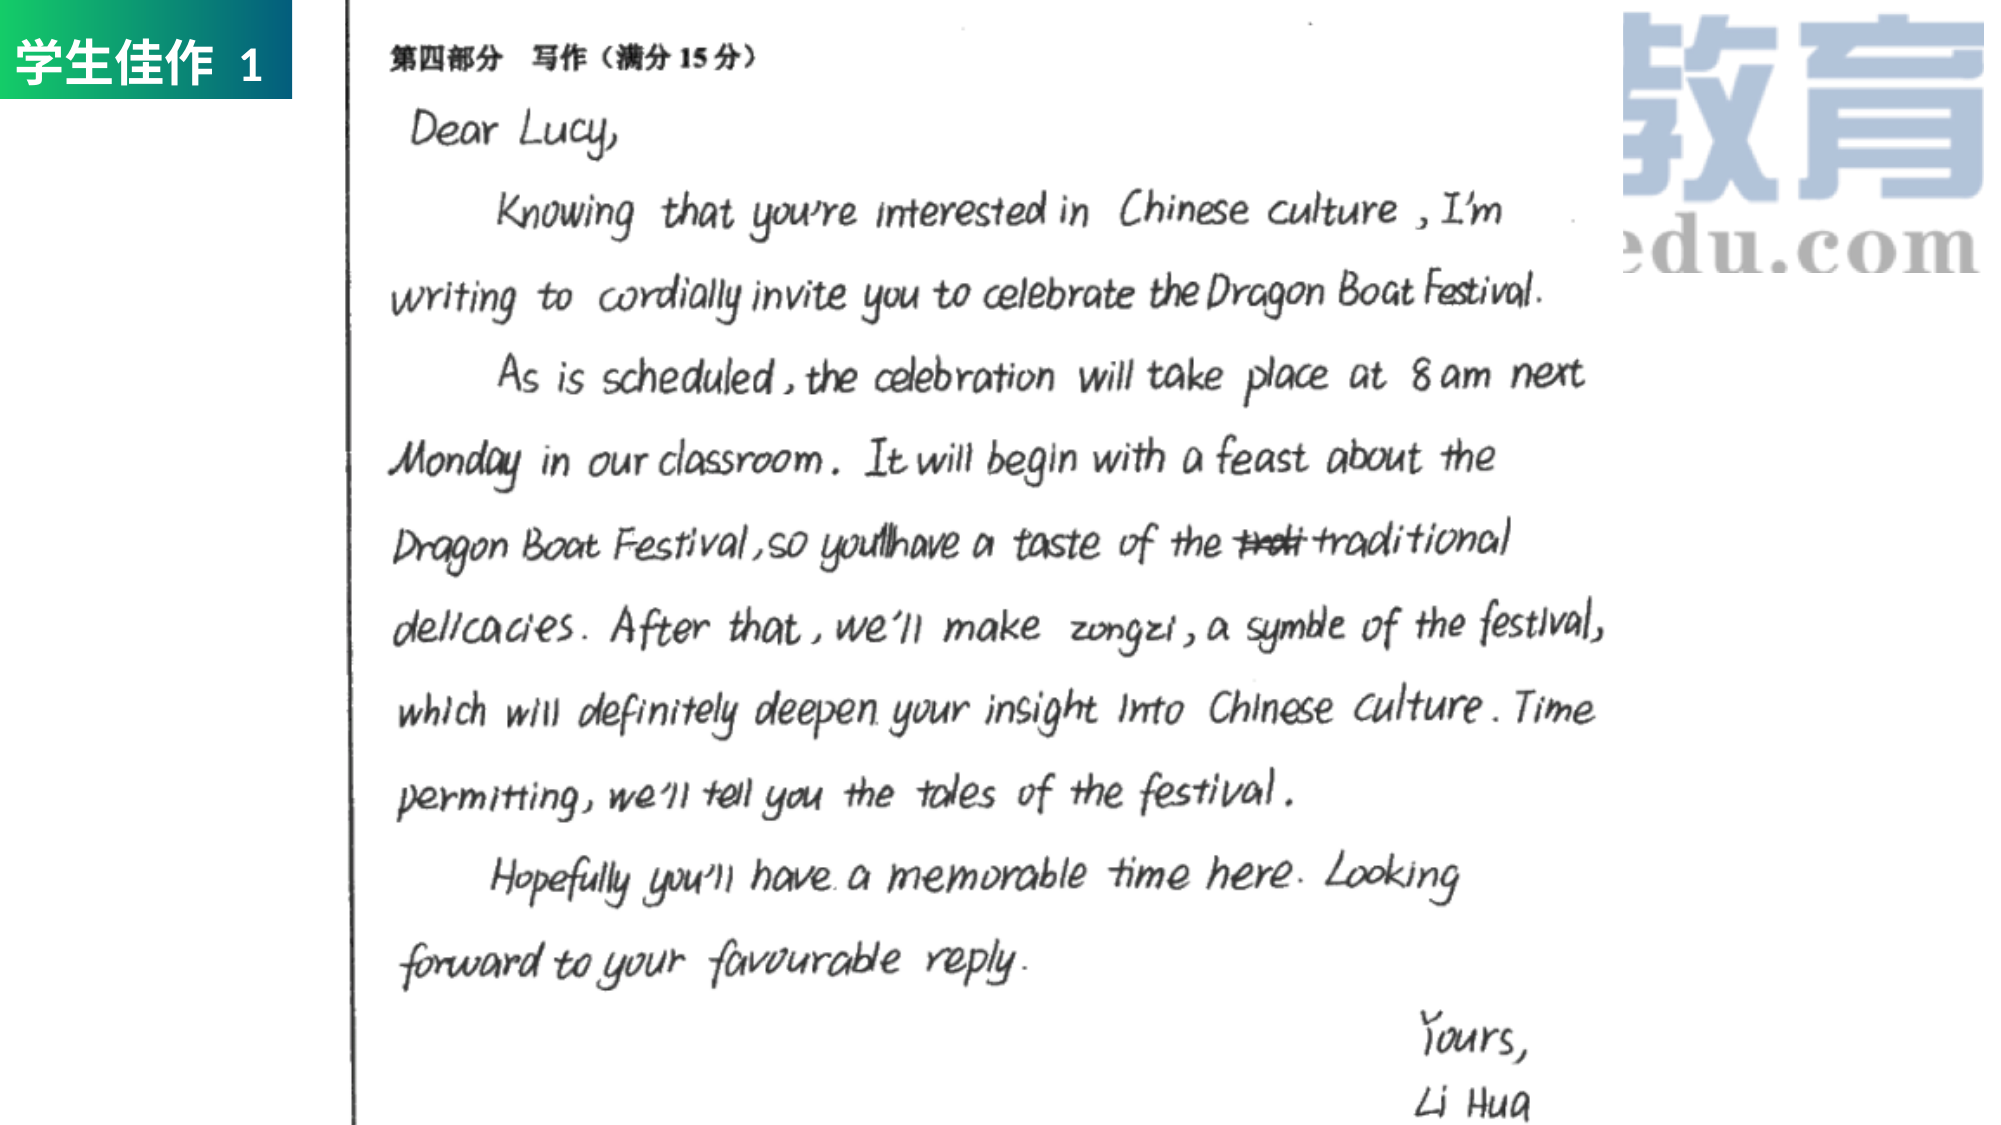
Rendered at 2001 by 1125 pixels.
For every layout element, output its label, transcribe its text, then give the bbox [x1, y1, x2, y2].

picture [345, 0, 1984, 1125]
text_box 学生佳作 1 [0, 0, 293, 99]
